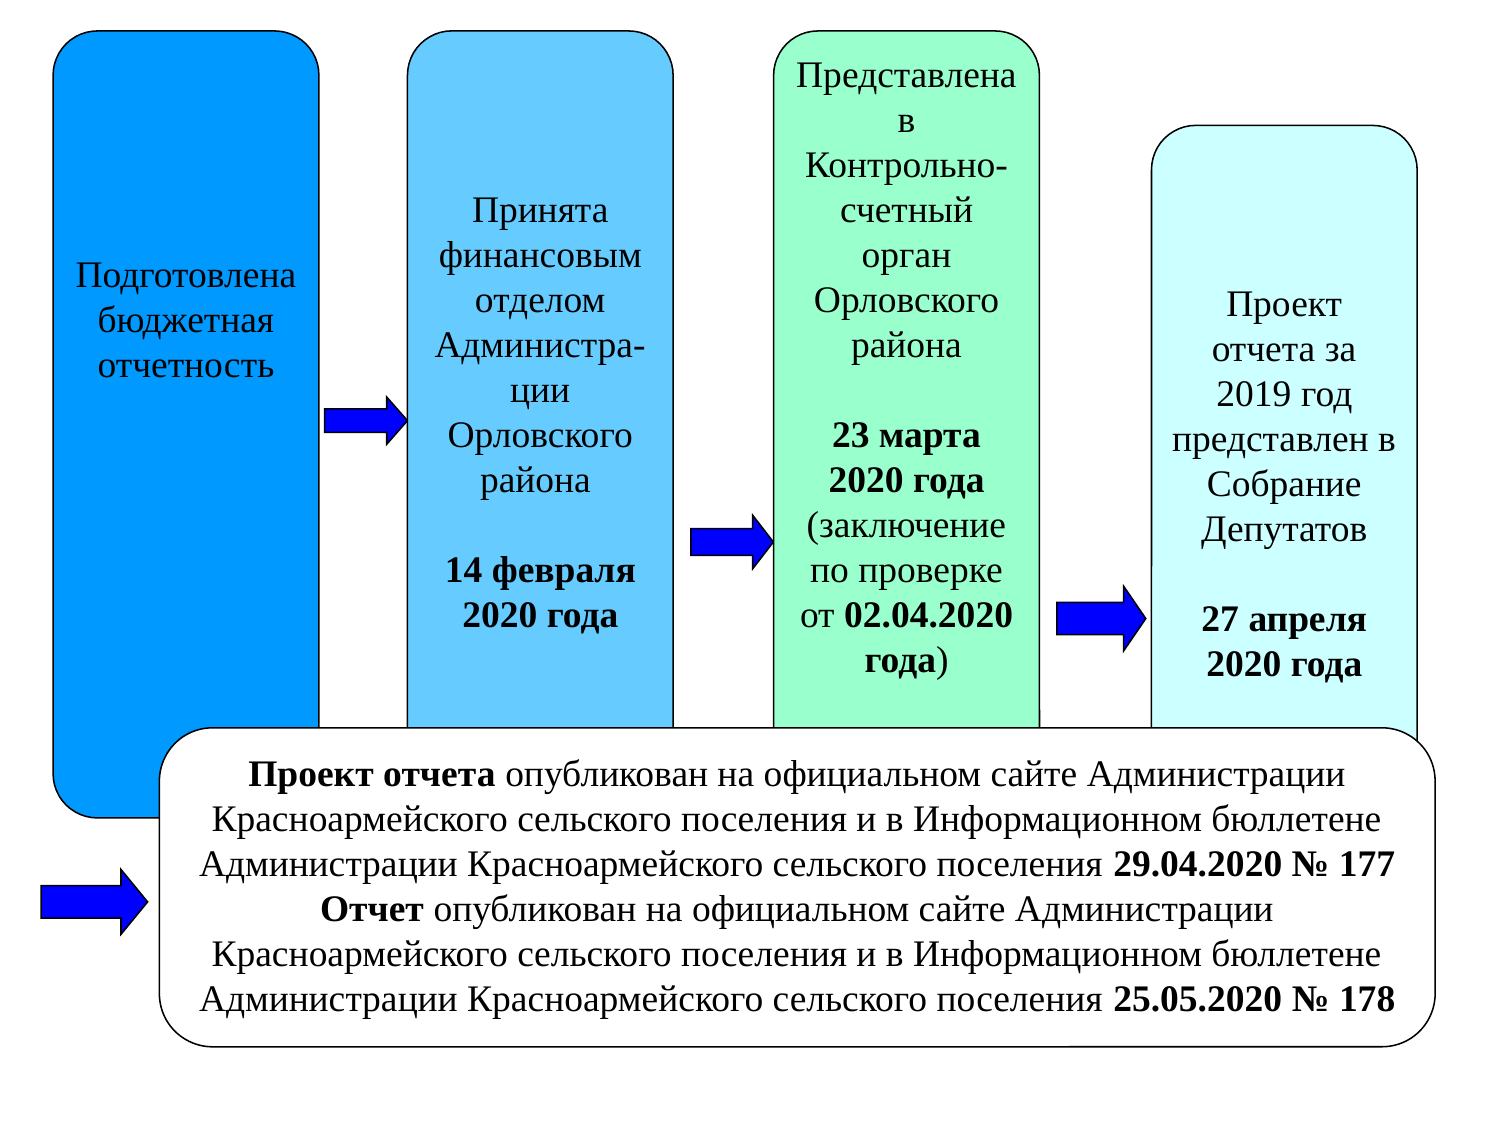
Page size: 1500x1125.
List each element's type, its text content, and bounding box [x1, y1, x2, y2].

text_box [41, 869, 148, 935]
text_box [324, 397, 407, 445]
text_box [690, 515, 773, 569]
text_box Проект отчета за 2019 год представлен в Собрание Депутатов 27 апреля 2020 года [1151, 125, 1418, 740]
text_box Проект отчета опубликован на официальном сайте Администрации Красноармейского сельского поселения и в Информационном бюллетене Администрации Красноармейского сельского поселения 29.04.2020 № 177 Отчет опубликован на официальном сайте Администрации Красноармейского сельского поселения и в Информационном бюллетене Администрации Красноармейского сельского поселения 25.05.2020 № 178 [159, 727, 1436, 1047]
text_box [1056, 586, 1146, 651]
text_box Принята финансовым отделом Администра- ции Орловского района 14 февраля 2020 года [407, 30, 674, 727]
text_box Подготовлена бюджетная отчетность [53, 30, 319, 818]
text_box Представлена в Контрольно-счетный орган Орловского района 23 марта 2020 года (заключение по проверке от 02.04.2020 года) [773, 30, 1040, 727]
